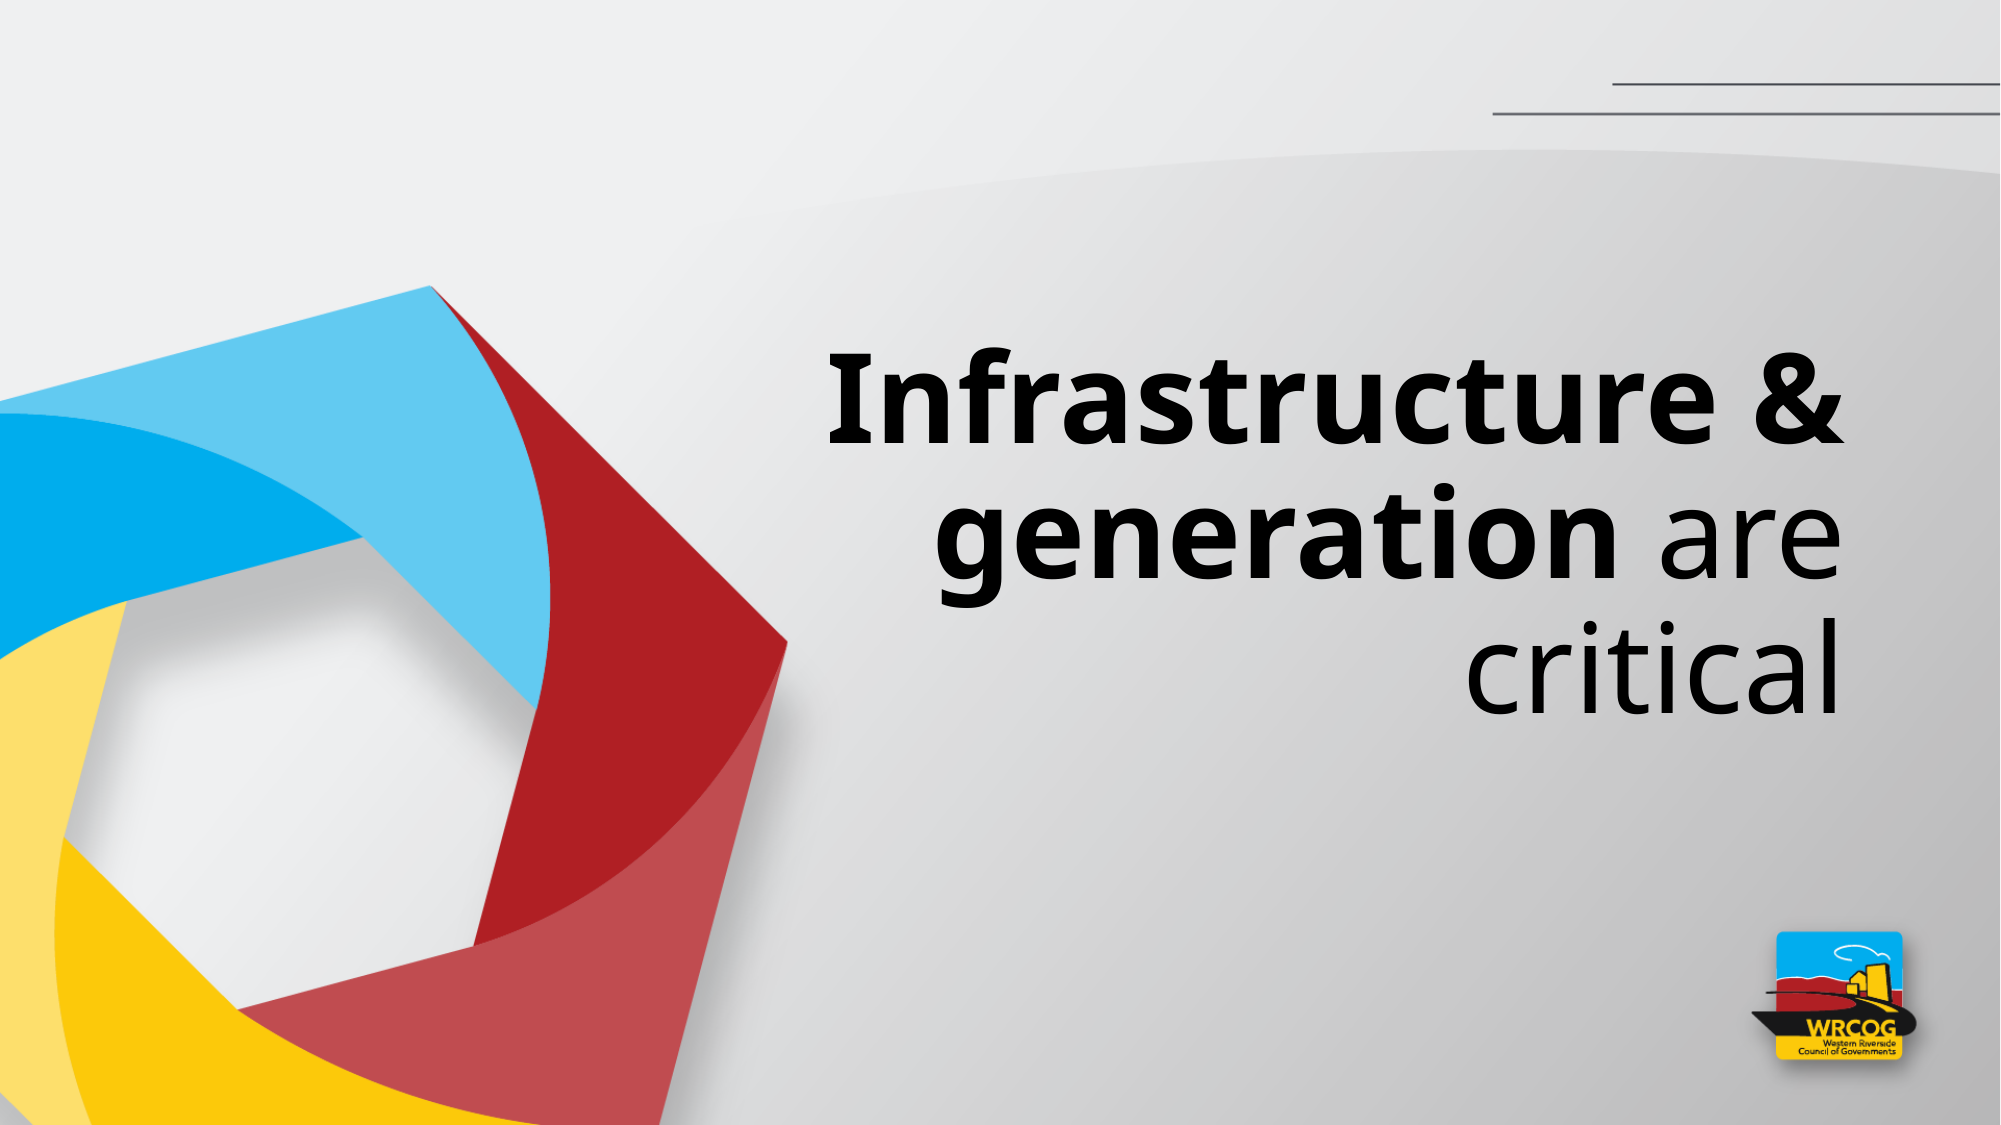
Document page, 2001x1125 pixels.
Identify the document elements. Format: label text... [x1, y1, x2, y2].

title Infrastructure & generation are critical [731, 280, 1862, 749]
picture [0, 0, 2001, 1125]
